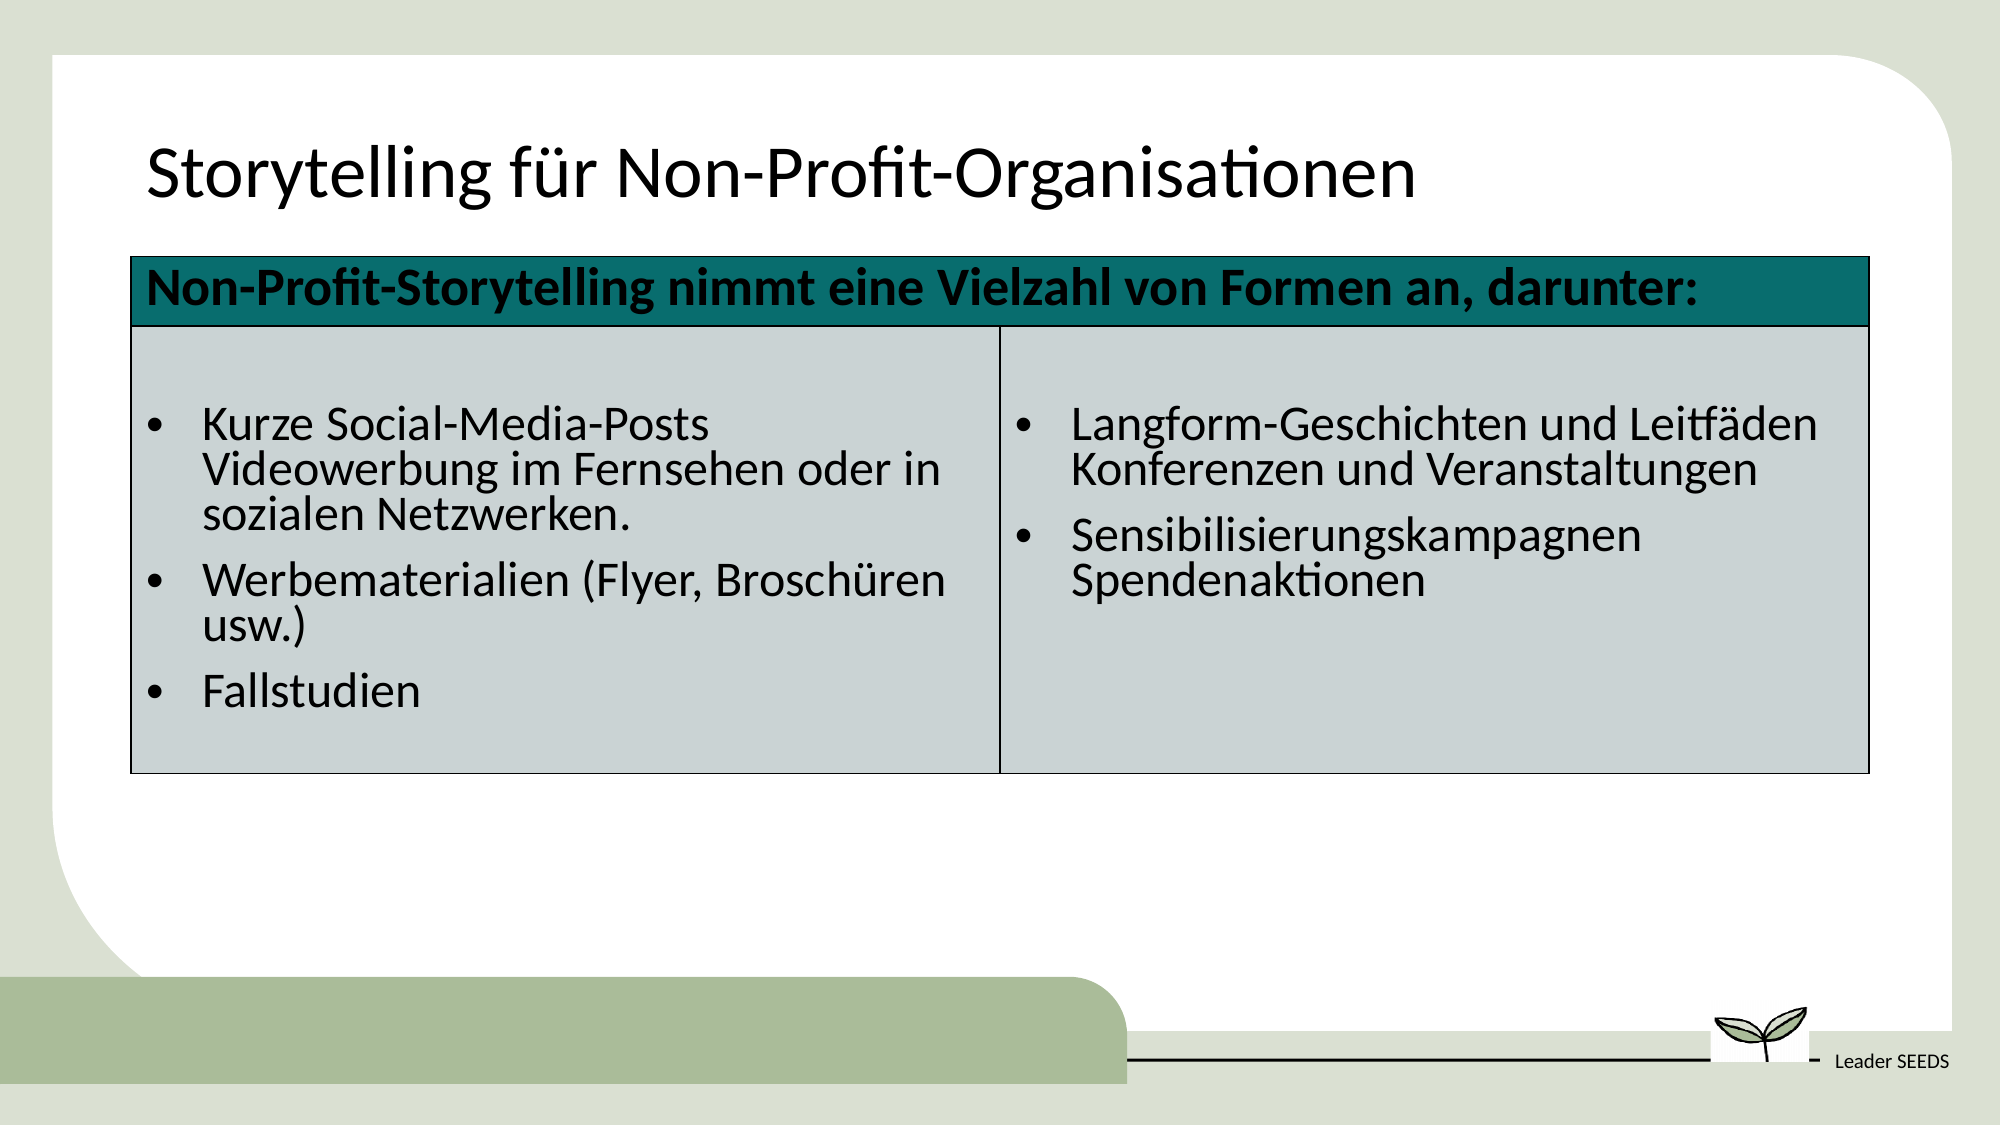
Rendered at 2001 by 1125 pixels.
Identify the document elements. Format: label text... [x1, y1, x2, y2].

table_cell Langform-Geschichten und Leitfäden Konferenzen und Veranstaltungen Sensibilisierungskampagnen Spendenaktionen [1001, 327, 1868, 773]
table_header Non-Profit-Storytelling nimmt eine Vielzahl von Formen an, darunter: [132, 257, 1868, 325]
list Storytelling für Non-Profit-Organisationen [130, 124, 1869, 256]
picture [1710, 1000, 1810, 1062]
table_cell Kurze Social-Media-Posts Videowerbung im Fernsehen oder in sozialen Netzwerken. Werbematerialien (Flyer, Broschüren usw.) Fallstudien [132, 327, 999, 773]
